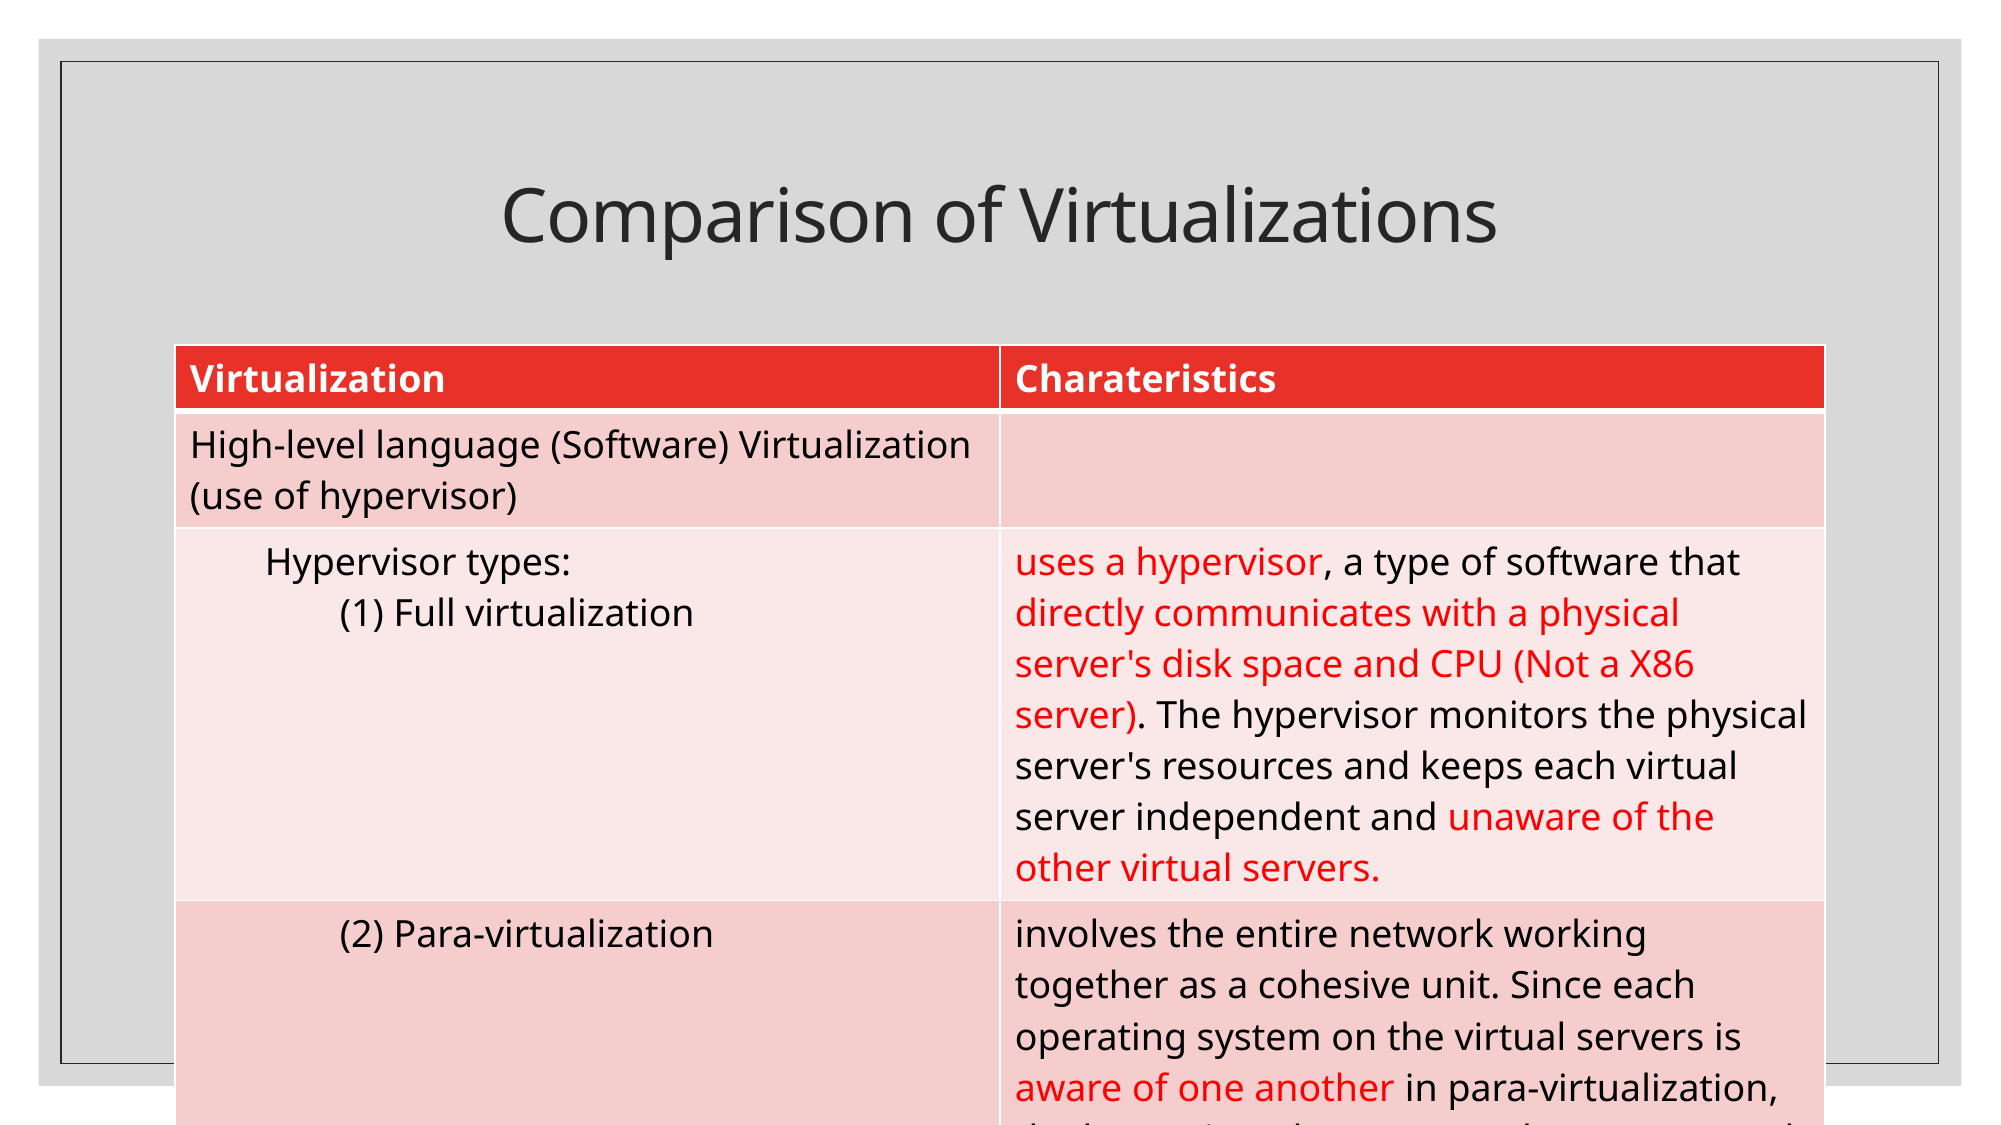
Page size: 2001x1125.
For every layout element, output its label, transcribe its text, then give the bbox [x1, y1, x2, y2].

table_header Charateristics [1001, 346, 1824, 408]
table_header Virtualization [176, 346, 999, 408]
table_cell uses a hypervisor, a type of software that directly communicates with a physical server's disk space and CPU (Not a X86 server). The hypervisor monitors the physical server's resources and keeps each virtual server independent and unaware of the other virtual servers. [1001, 529, 1824, 900]
table_cell (2) Para-virtualization [176, 901, 999, 1125]
table_cell [1001, 414, 1824, 527]
title Comparison of Virtualizations [174, 105, 1825, 331]
table_cell High-level language (Software) Virtualization (use of hypervisor) [176, 414, 999, 527]
table_cell Hypervisor types: (1) Full virtualization [176, 529, 999, 900]
table_cell involves the entire network working together as a cohesive unit. Since each operating system on the virtual servers is aware of one another in para-virtualization, the hypervisor does not need to use as much processing power to manage the operating systems. It requires to modify the guest O/S. [1001, 901, 1824, 1125]
